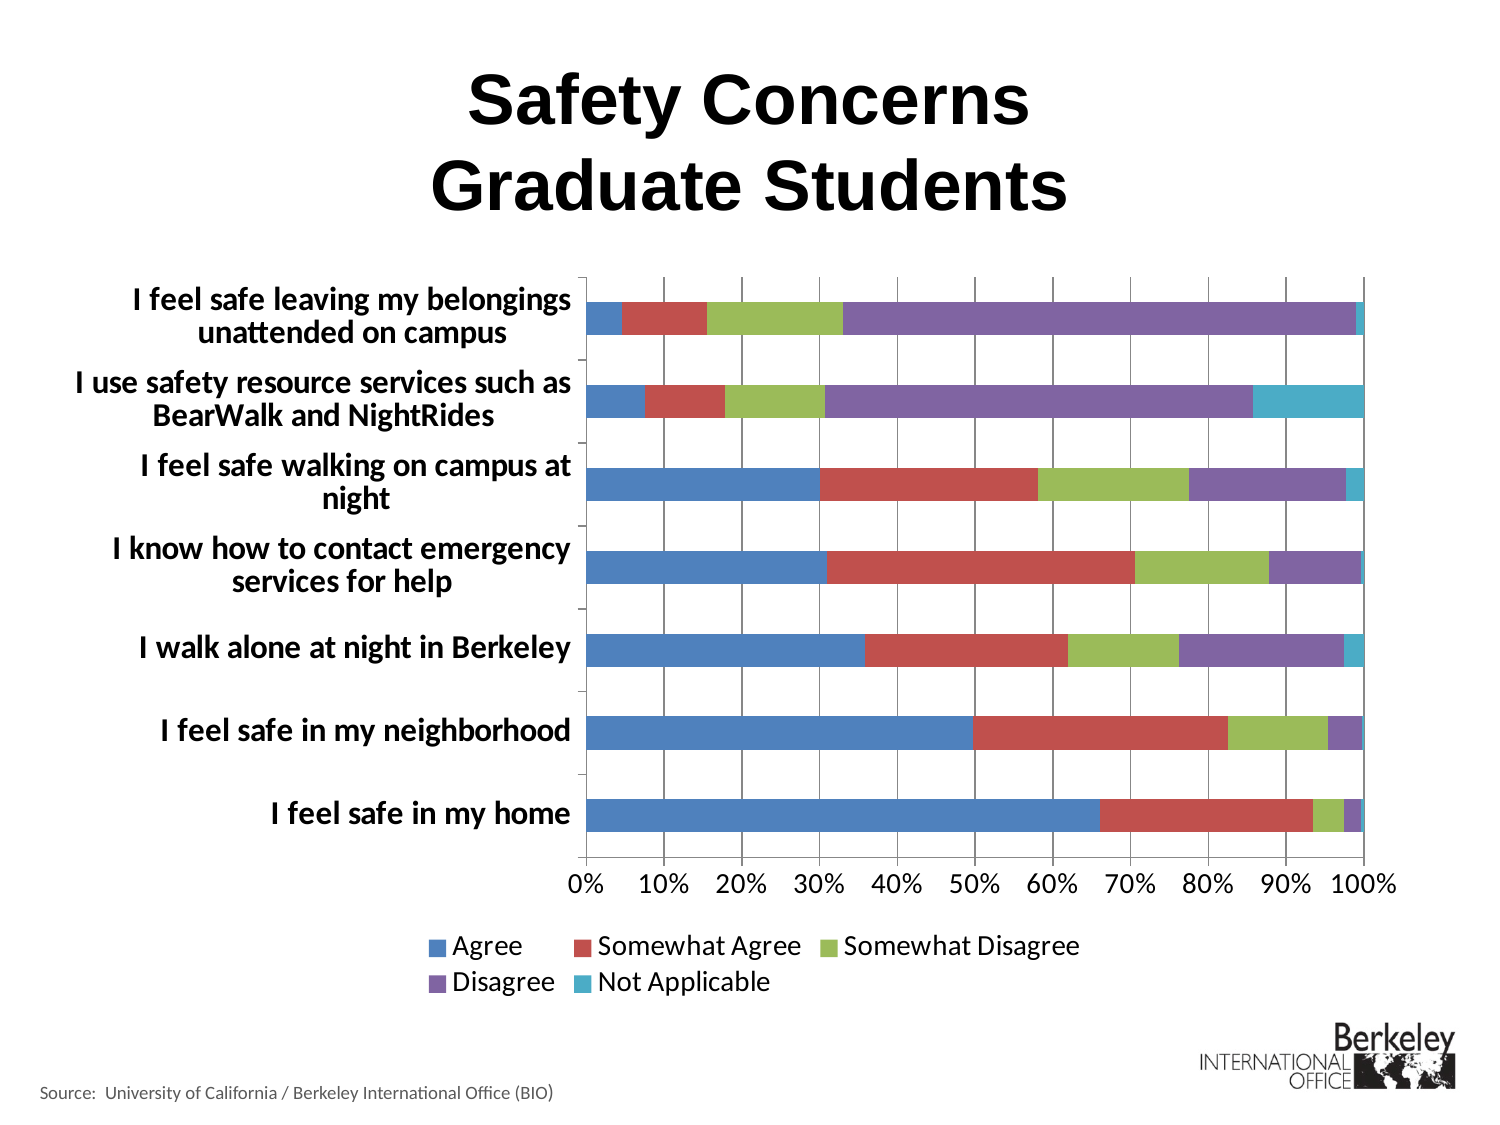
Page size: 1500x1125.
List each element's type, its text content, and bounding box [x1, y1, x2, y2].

text_box Source: University of California / Berkeley International Office (BIO) [24, 1071, 575, 1112]
chart [74, 262, 1426, 1006]
title Safety Concerns Graduate Students [75, 45, 1425, 233]
picture [1187, 1019, 1469, 1096]
